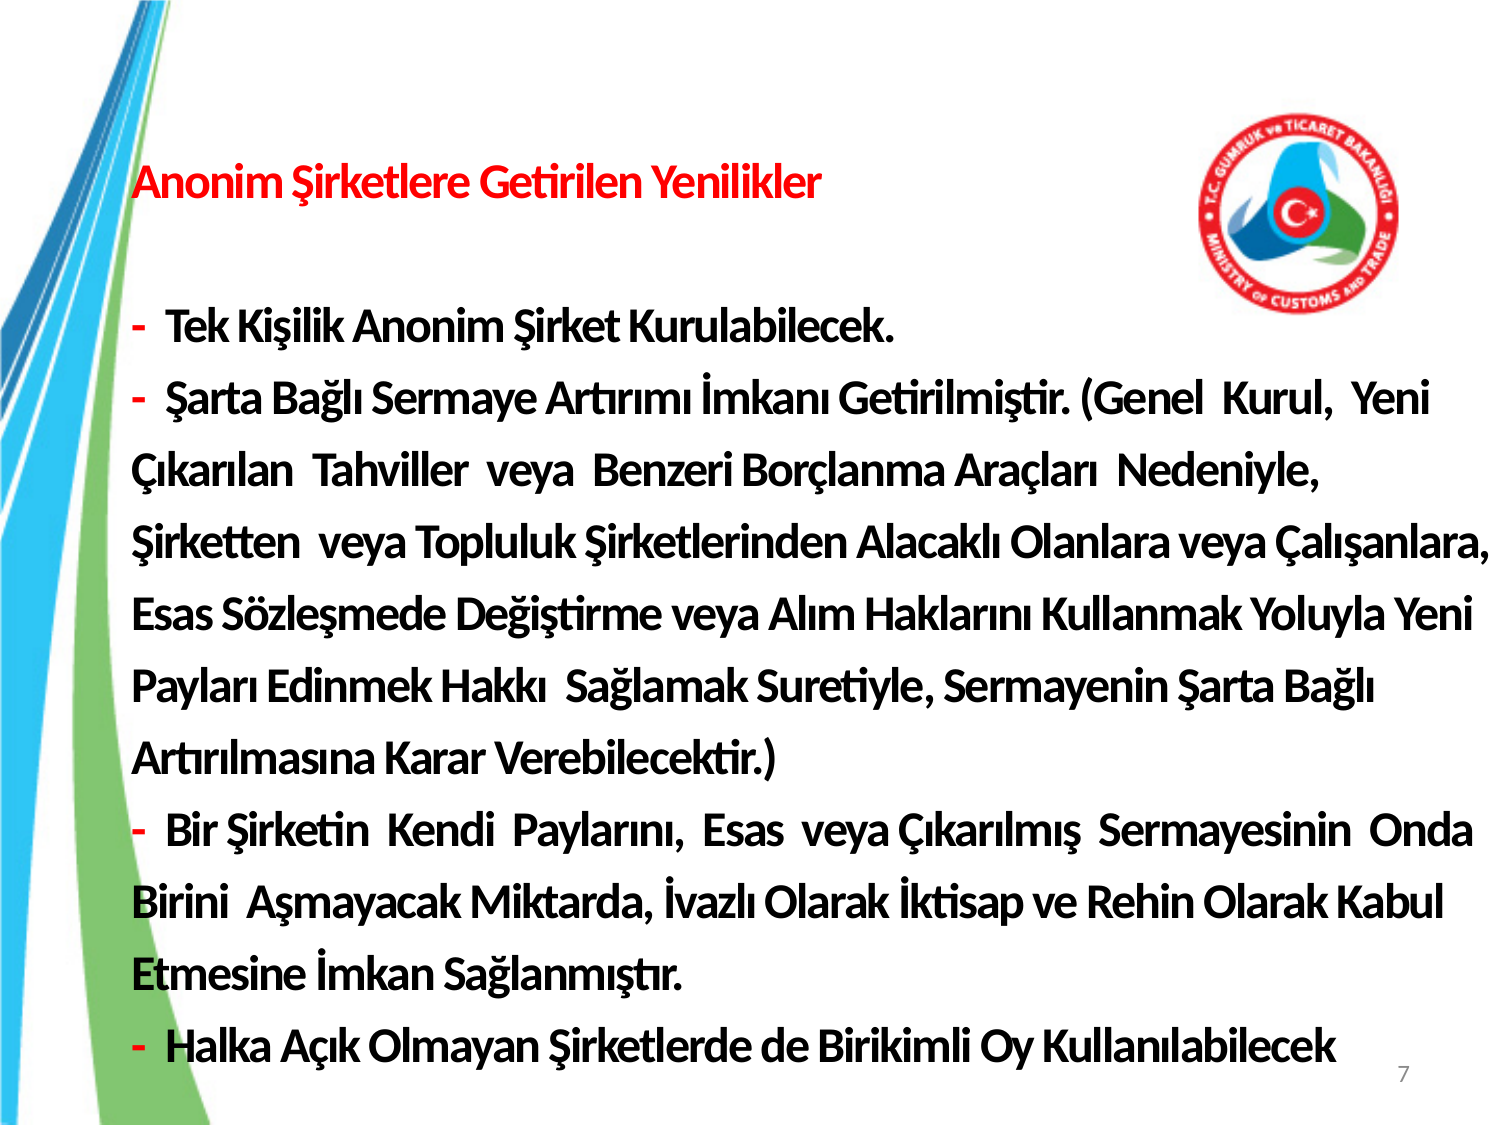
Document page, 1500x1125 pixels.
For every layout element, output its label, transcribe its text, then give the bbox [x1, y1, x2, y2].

picture [0, 0, 1500, 1125]
slide_number 7 [1074, 1042, 1425, 1103]
title Anonim Şirketlere Getirilen Yenilikler - Tek Kişilik Anonim Şirket Kurulabilecek. - Şarta Bağlı Sermaye Artırımı İmkanı Getirilmiştir. (Genel Kurul, Yeni Çıkarılan Tahviller veya Benzeri Borçlanma Araçları Nedeniyle, Şirketten veya Topluluk Şirketlerinden Alacaklı Olanlara veya Çalışanlara, Esas Sözleşmede Değiştirme veya Alım Haklarını Kullanmak Yoluyla Yeni Payları Edinmek Hakkı Sağlamak Suretiyle, Sermayenin Şarta Bağlı Artırılmasına Karar Verebilecektir.) - Bir Şirketin Kendi Paylarını, Esas veya Çıkarılmış Sermayesinin Onda Birini Aşmayacak Miktarda, İvazlı Olarak İktisap ve Rehin Olarak Kabul Etmesine İmkan Sağlanmıştır. - Halka Açık Olmayan Şirketlerde de Birikimli Oy Kullanılabilecek [116, 128, 1500, 1033]
